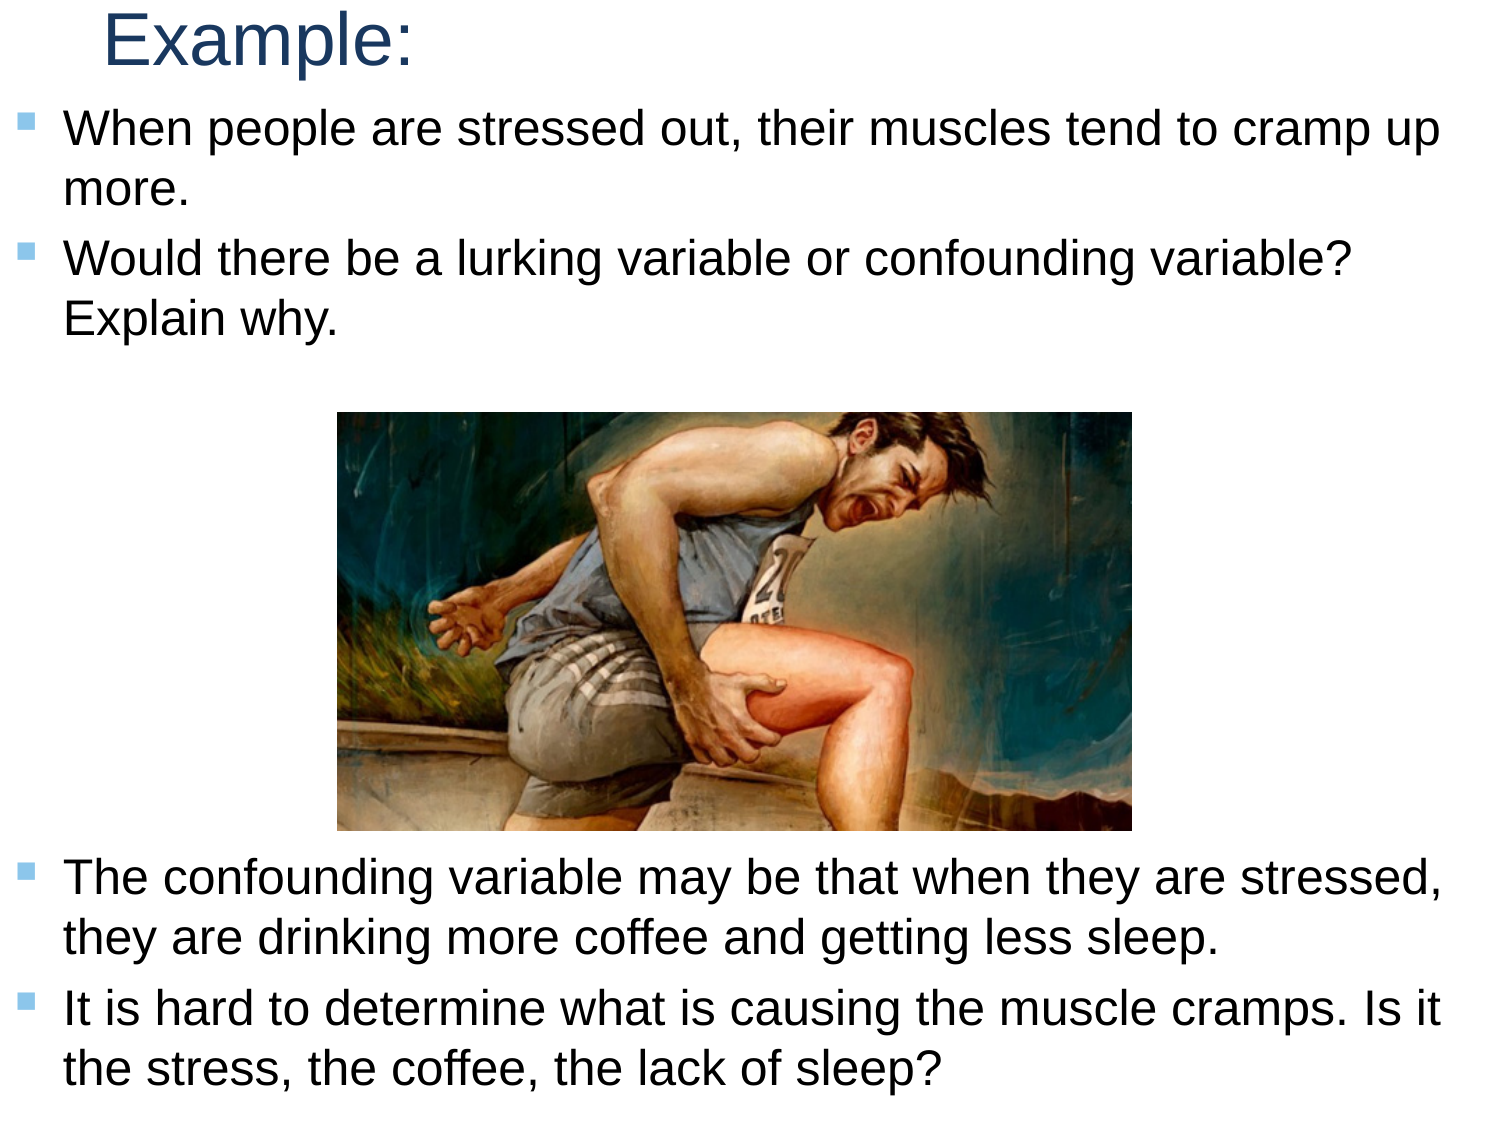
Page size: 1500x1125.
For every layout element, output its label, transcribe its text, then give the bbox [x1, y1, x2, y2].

picture [337, 412, 1132, 831]
title Example: [87, 0, 1450, 87]
list When people are stressed out, their muscles tend to cramp up more. Would there be a lurking variable or confounding variable? Explain why. The confounding variable may be that when they are stressed, they are drinking more coffee and getting less sleep. It is hard to determine what is causing the muscle cramps. Is it the stress, the coffee, the lack of sleep? [0, 87, 1500, 963]
